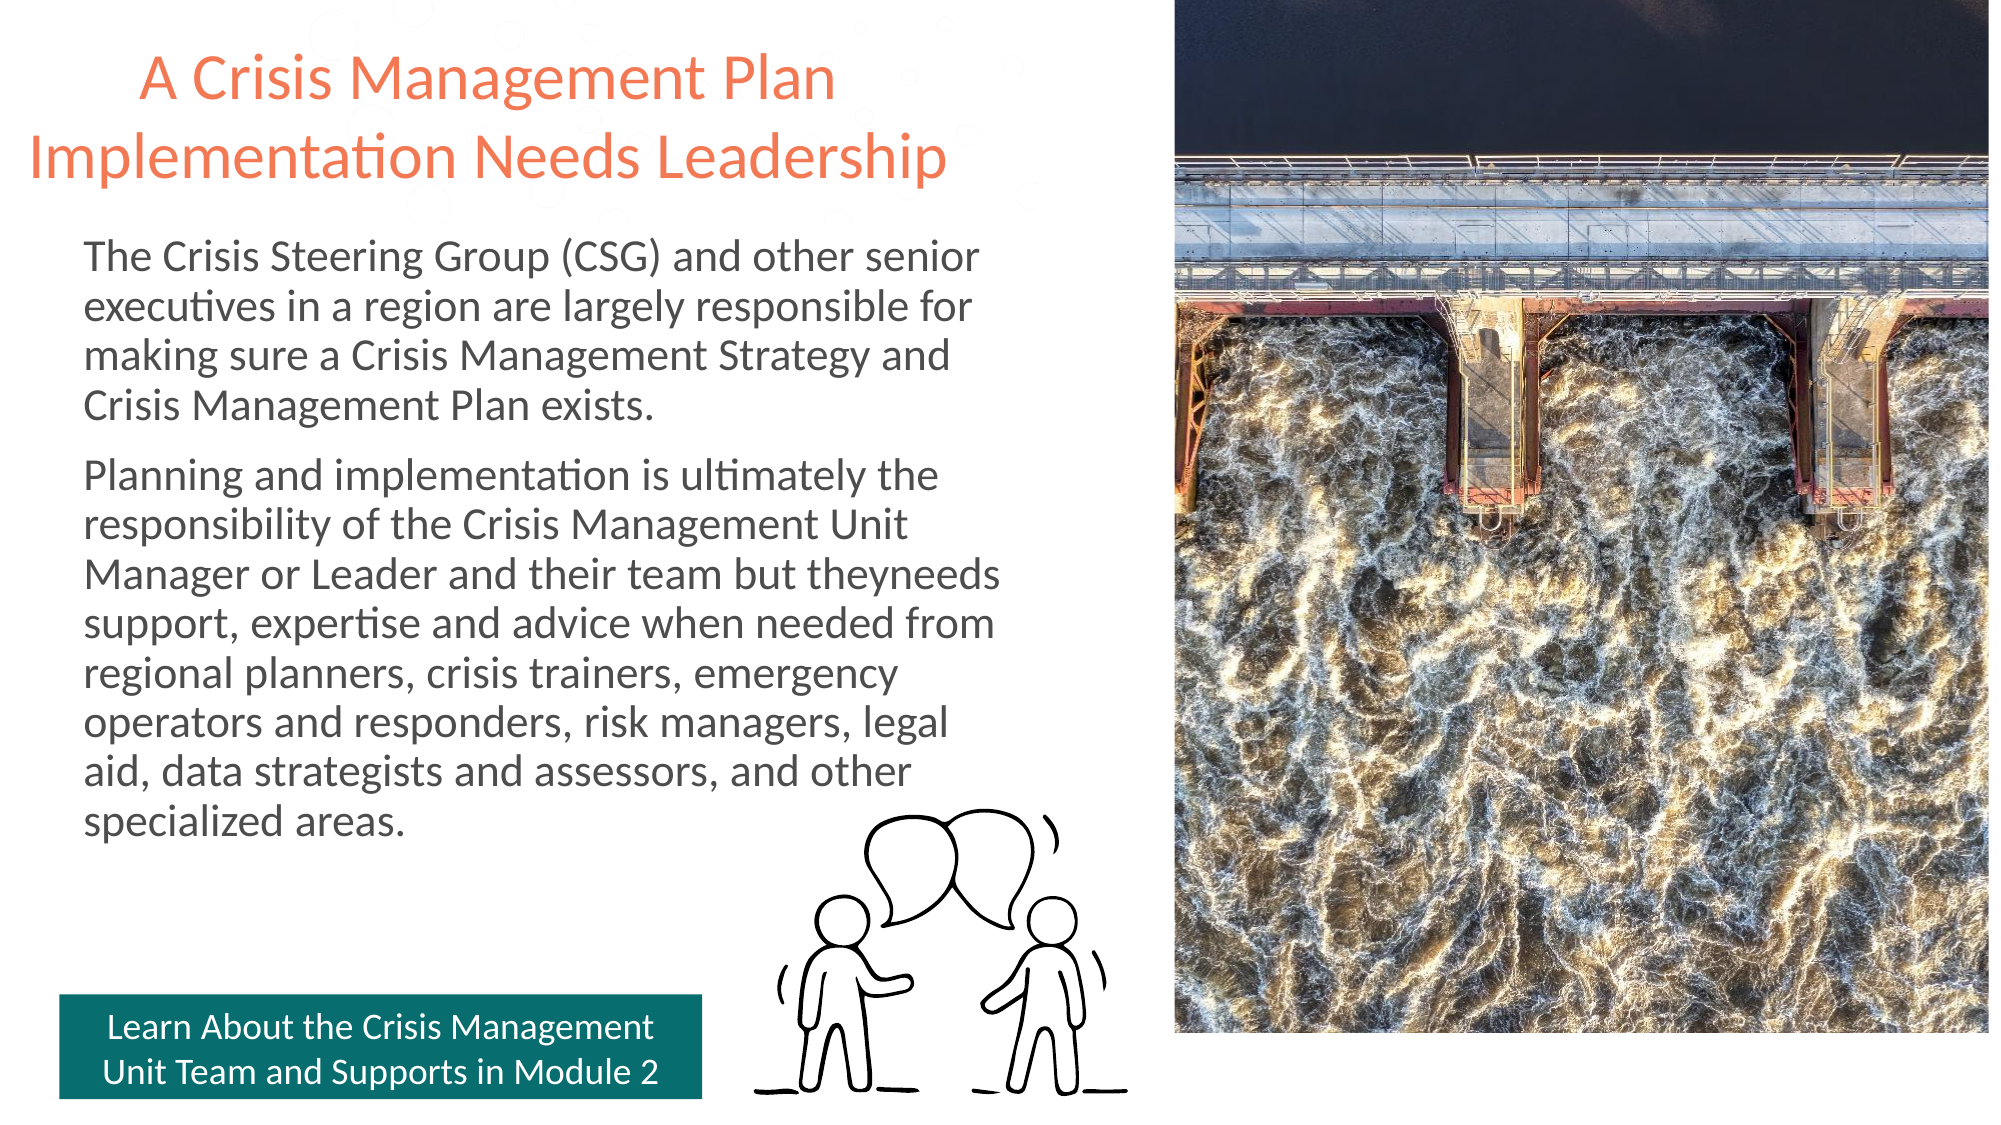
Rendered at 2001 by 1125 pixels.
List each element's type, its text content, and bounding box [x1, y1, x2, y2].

picture [1174, 0, 1989, 1033]
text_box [753, 808, 1128, 1096]
list The Crisis Steering Group (CSG) and other senior executives in a region are largely responsible for making sure a Crisis Management Strategy and Crisis Management Plan exists. Planning and implementation is ultimately the responsibility of the Crisis Management Unit Manager or Leader and their team but theyneeds support, expertise and advice when needed from regional planners, crisis trainers, emergency operators and responders, risk managers, legal aid, data strategists and assessors, and other specialized areas. [30, 224, 1040, 1098]
text_box Learn About the Crisis Management Unit Team and Supports in Module 2 [59, 994, 703, 1100]
list A Crisis Management Plan Implementation Needs Leadership [0, 27, 978, 205]
